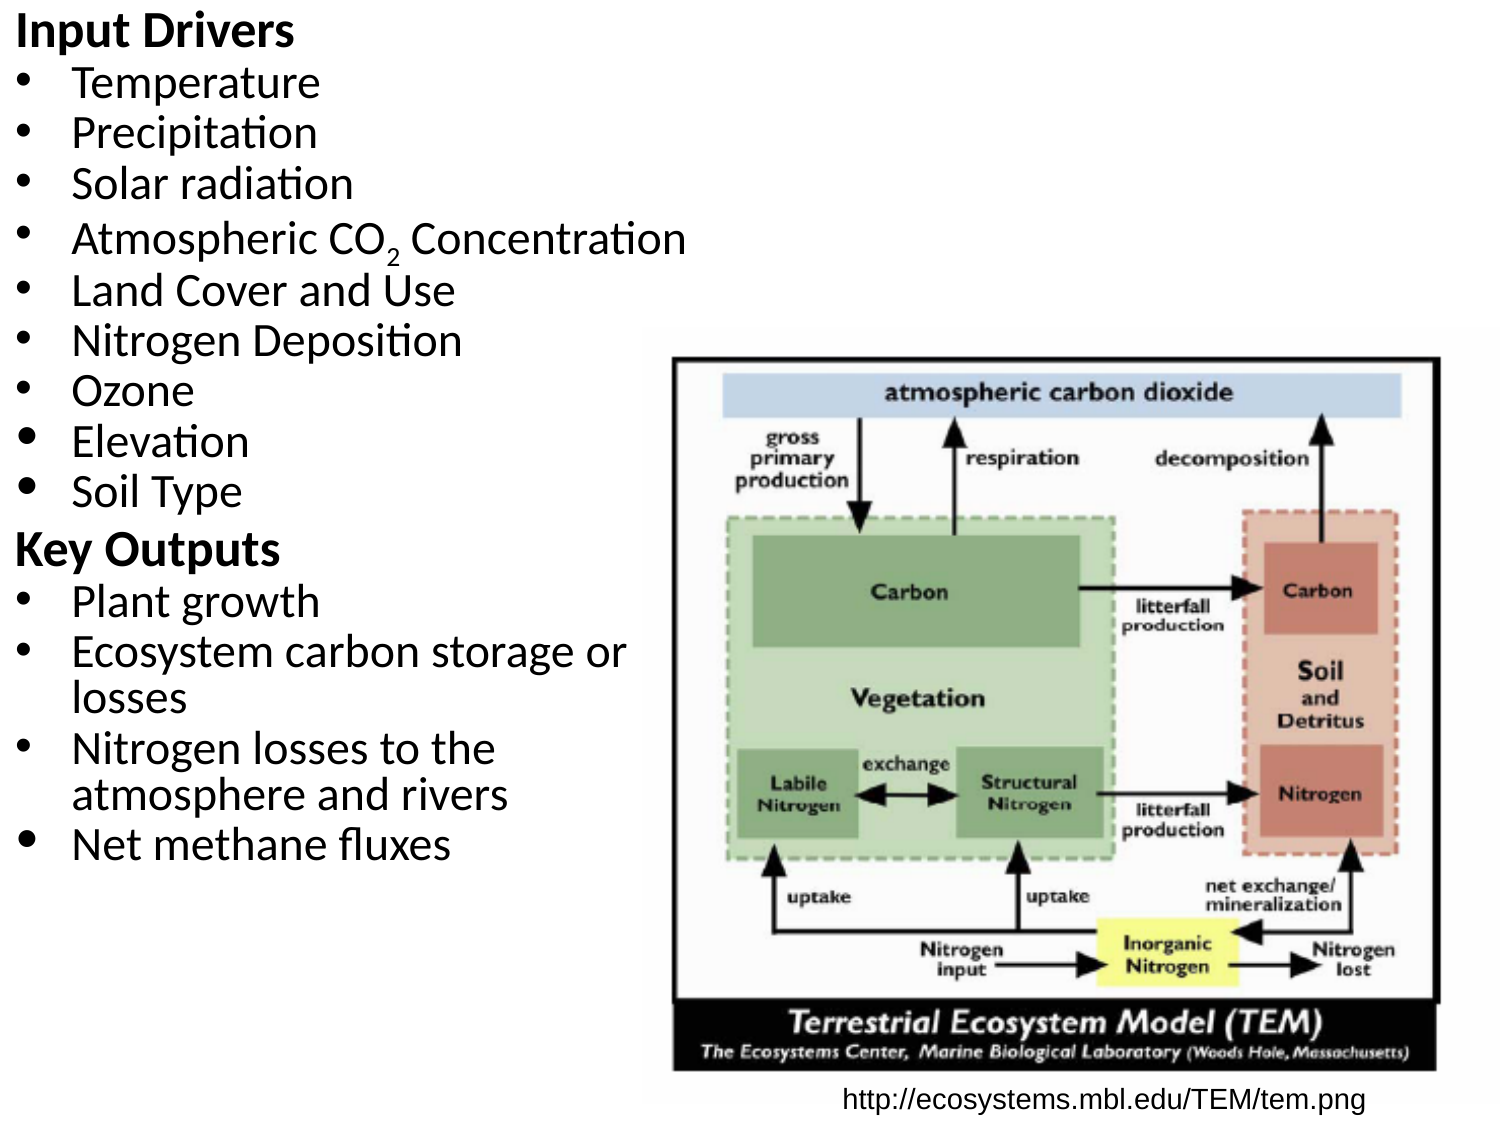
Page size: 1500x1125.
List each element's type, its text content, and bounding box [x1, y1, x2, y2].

picture [642, 326, 1500, 1104]
list Input Drivers Temperature Precipitation Solar radiation Atmospheric CO2 Concentration Land Cover and Use Nitrogen Deposition Ozone Elevation Soil Type Key Outputs Plant growth Ecosystem carbon storage or losses Nitrogen losses to the atmosphere and rivers Net methane fluxes [0, 0, 721, 1049]
